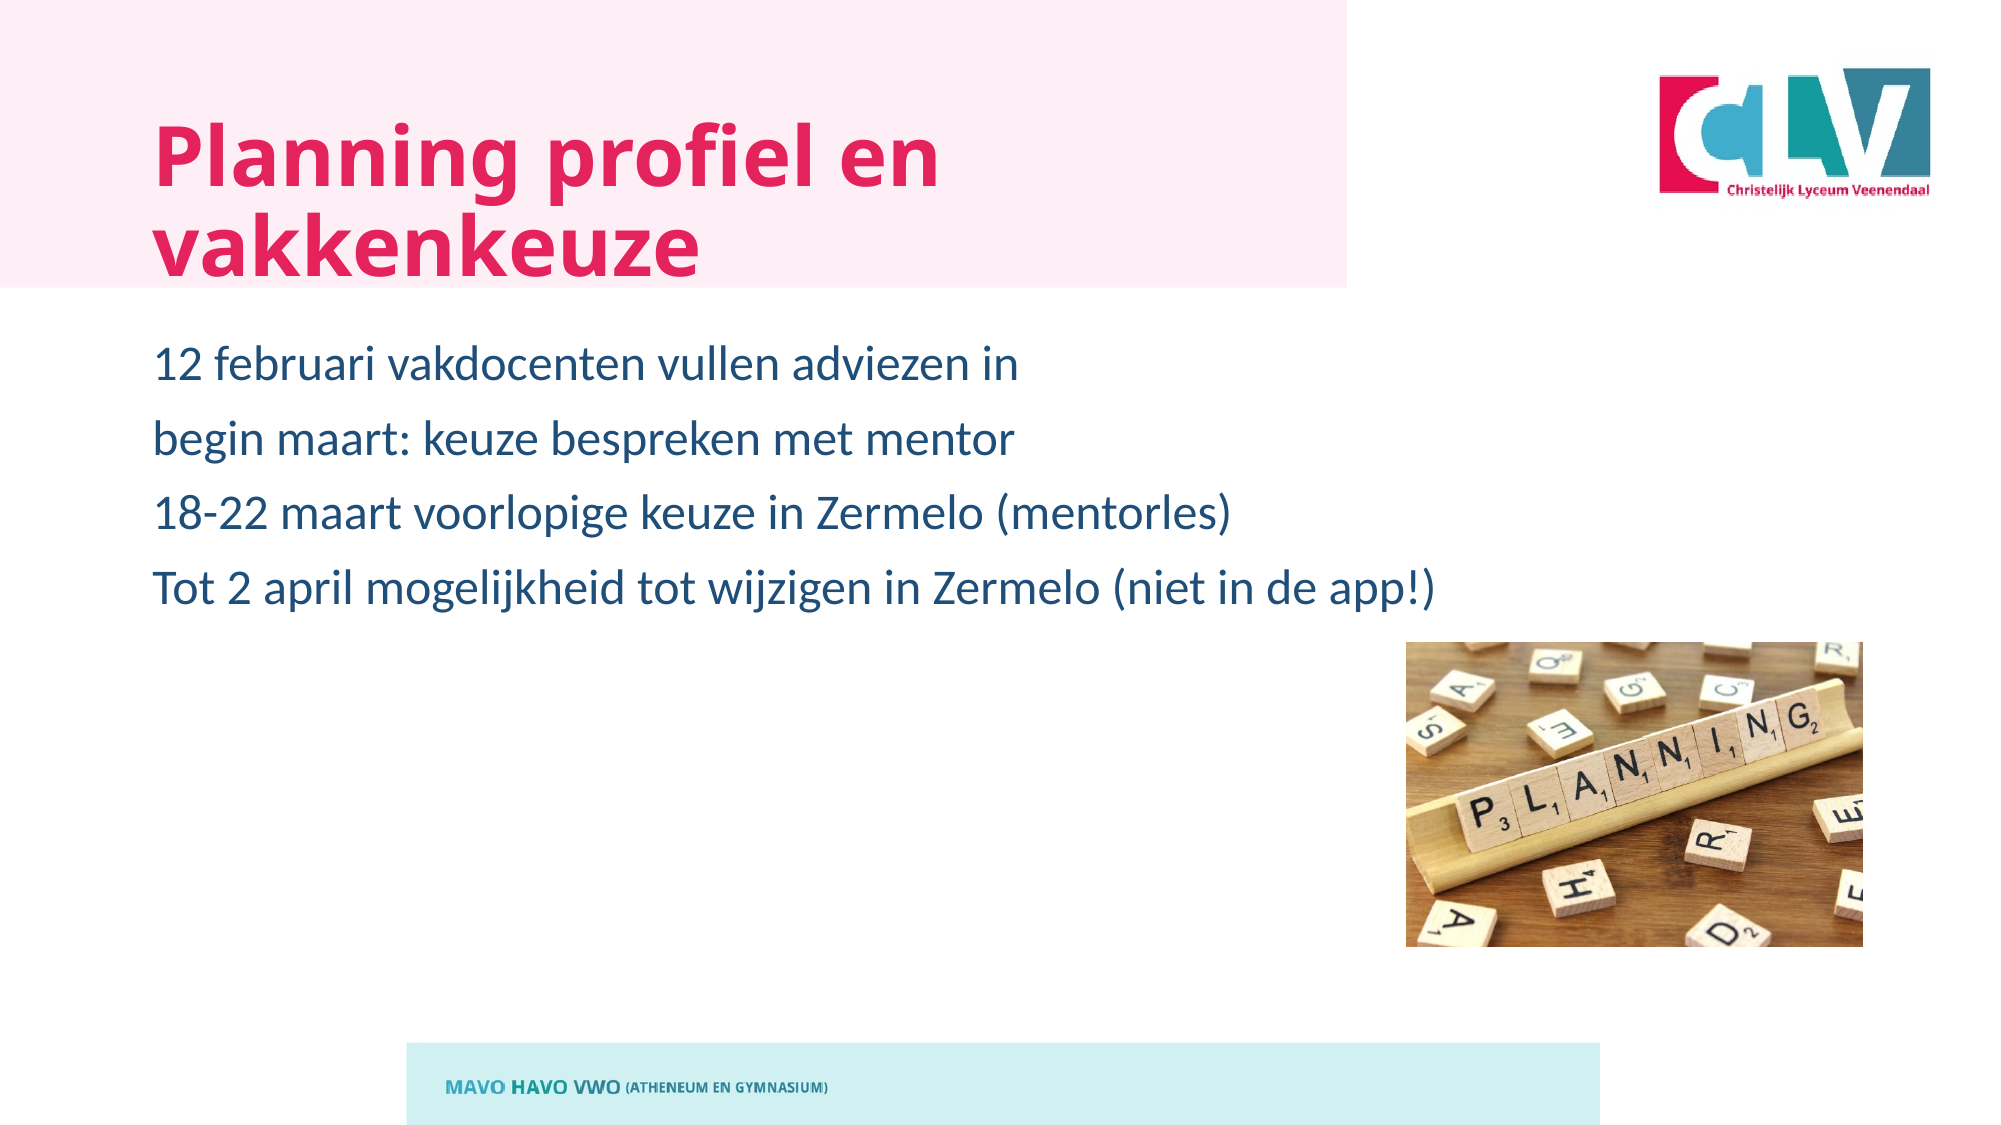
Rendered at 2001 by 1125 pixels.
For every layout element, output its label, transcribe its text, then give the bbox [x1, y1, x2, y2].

picture [406, 1041, 1600, 1125]
picture [1591, 0, 2000, 261]
list 12 februari vakdocenten vullen adviezen in begin maart: keuze bespreken met mentor 18-22 maart voorlopige keuze in Zermelo (mentorles) Tot 2 april mogelijkheid tot wijzigen in Zermelo (niet in de app!) [137, 329, 1539, 697]
title Planning profiel en vakkenkeuze [137, 132, 1315, 278]
picture [1406, 642, 1863, 947]
picture [0, 0, 1347, 288]
